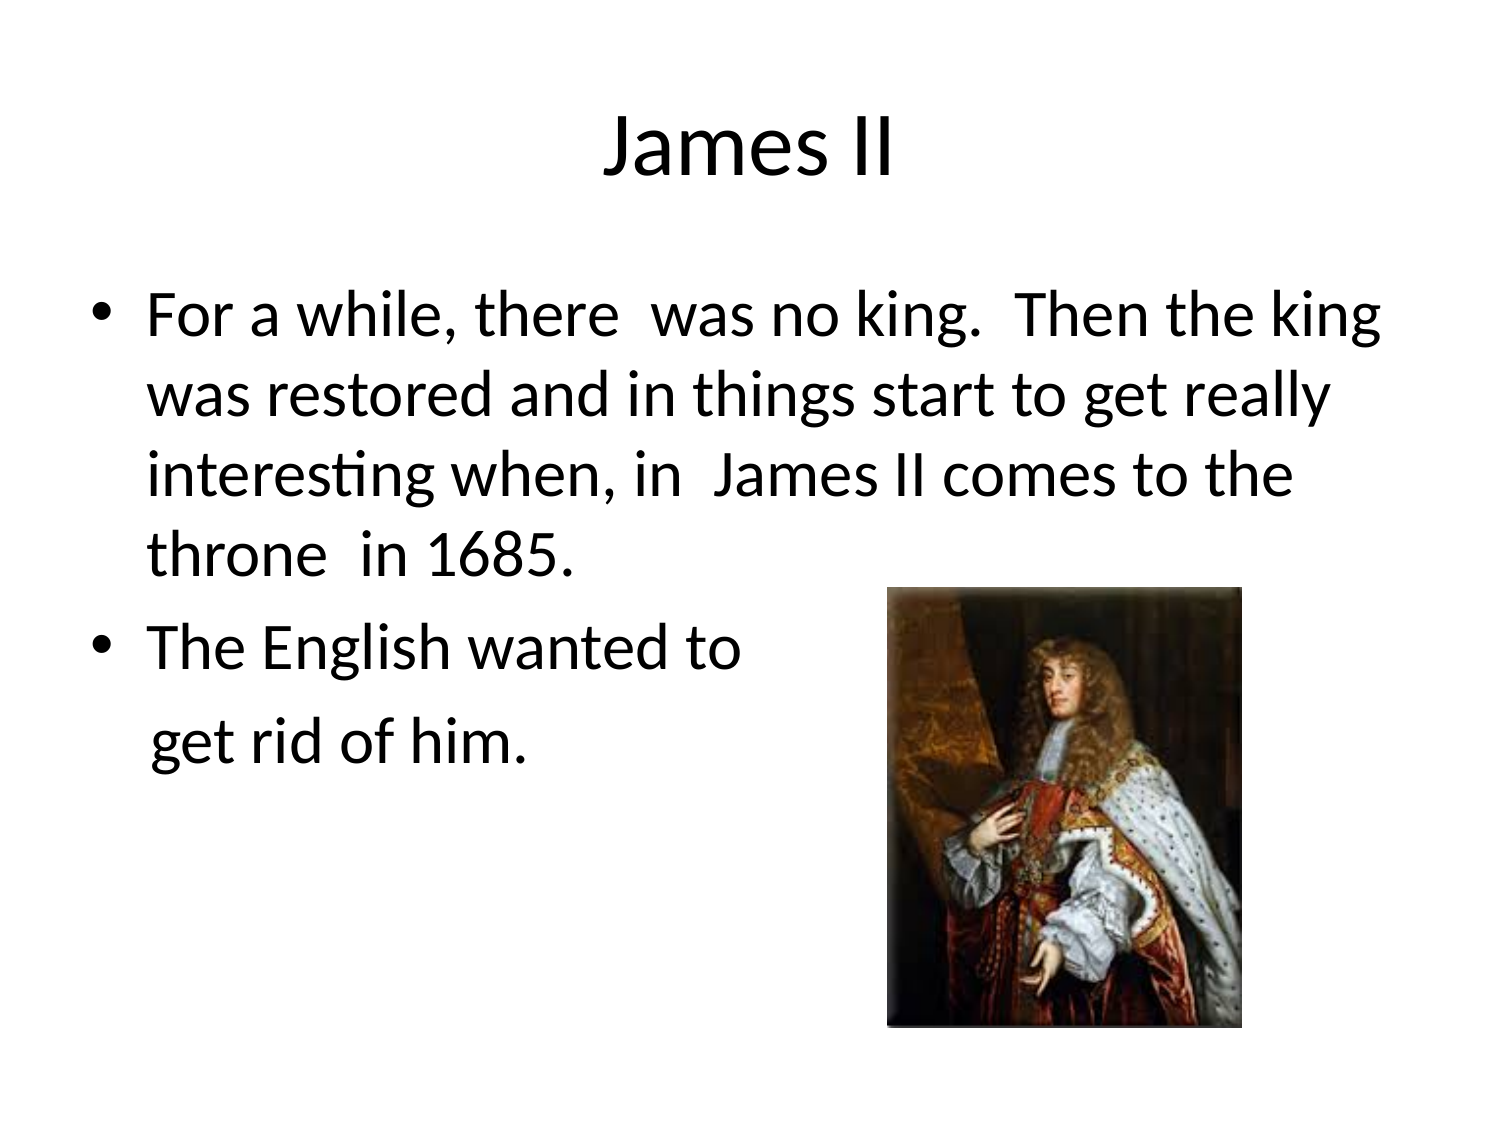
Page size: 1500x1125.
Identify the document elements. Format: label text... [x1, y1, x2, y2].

title James II [75, 45, 1425, 233]
picture [887, 587, 1242, 1029]
list For a while, there was no king. Then the king was restored and in things start to get really interesting when, in James II comes to the throne in 1685. The English wanted to get rid of him. [75, 262, 1425, 1005]
